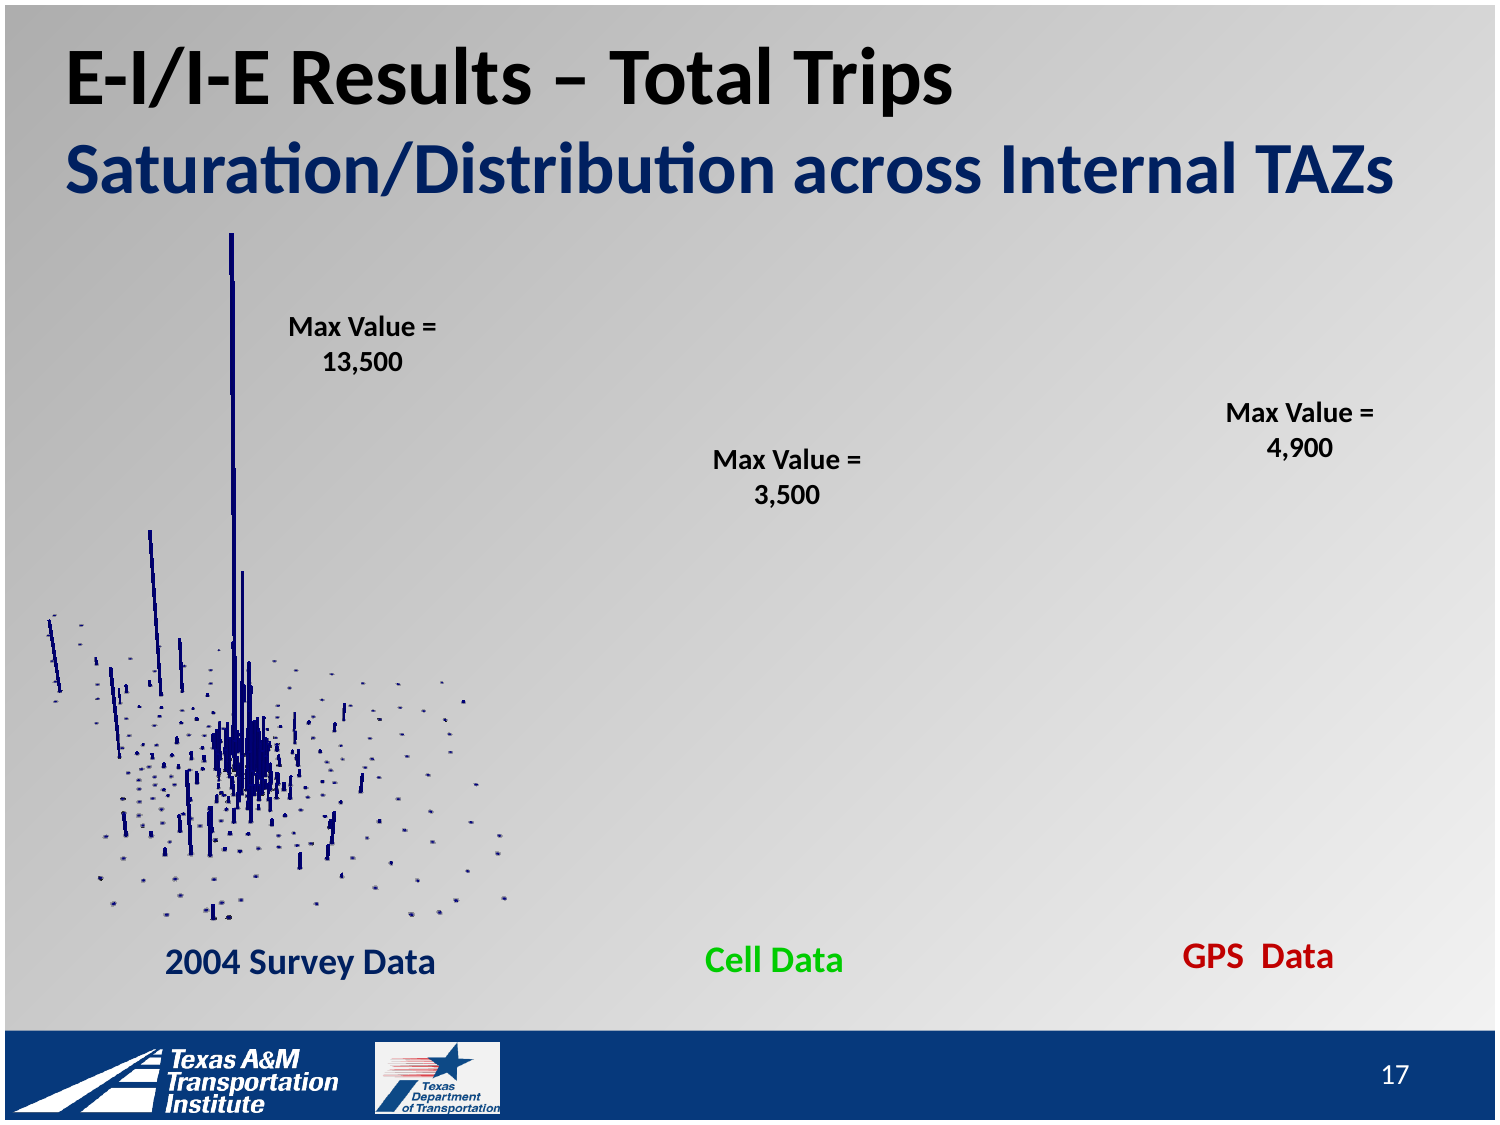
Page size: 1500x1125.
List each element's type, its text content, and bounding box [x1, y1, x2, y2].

picture [375, 1042, 500, 1114]
text_box 2004 Survey Data [149, 948, 494, 990]
text_box GPS Data [1167, 948, 1367, 984]
text_box Cell Data [690, 948, 1034, 988]
title E-I/I-E Results – Total Trips Saturation/Distribution across Internal TAZs [50, 2, 1425, 227]
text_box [22, 228, 1472, 940]
picture [12, 1049, 338, 1113]
slide_number 17 [1074, 1042, 1425, 1103]
